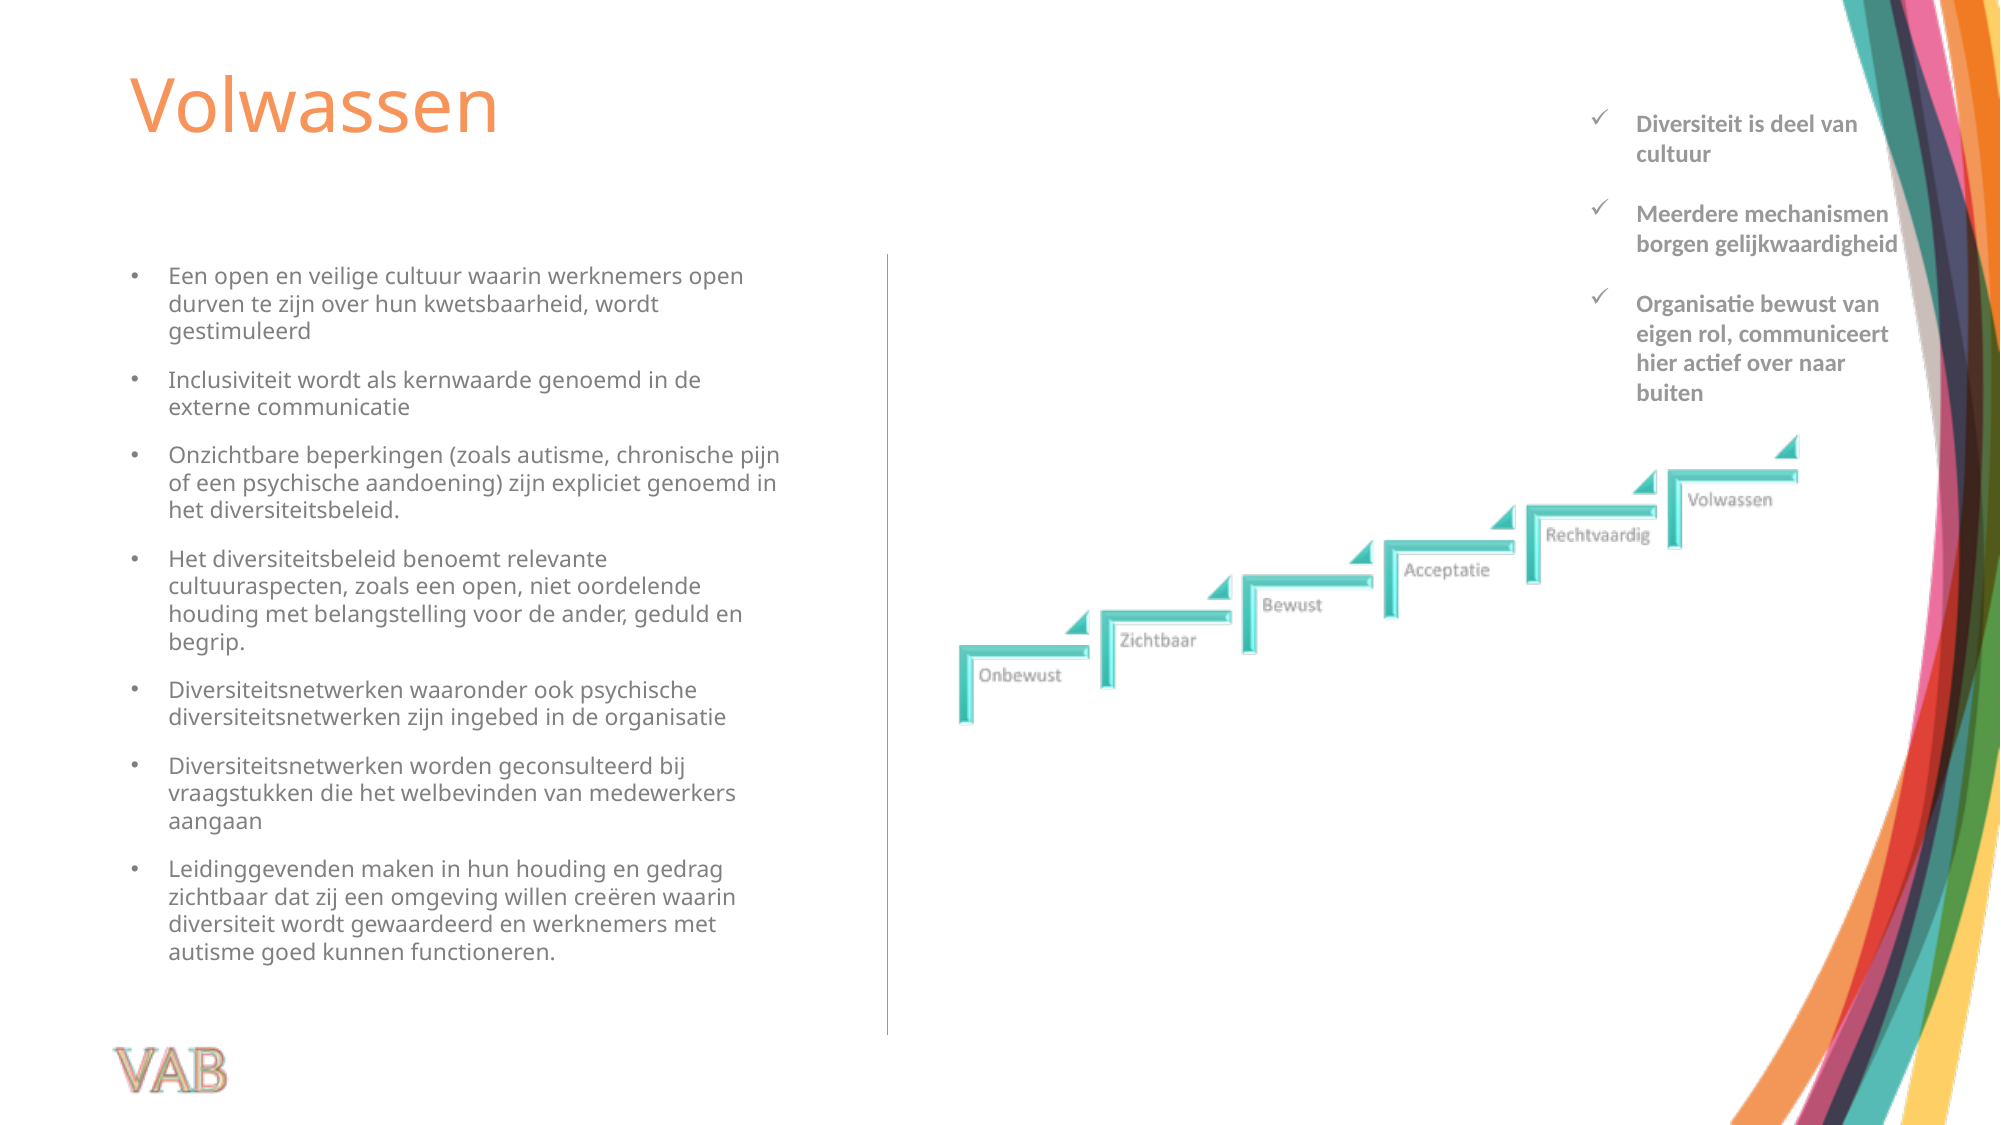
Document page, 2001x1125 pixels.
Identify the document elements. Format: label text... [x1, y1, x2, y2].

picture [958, 0, 2000, 1125]
text_box Diversiteit is deel van cultuur Meerdere mechanismen borgen gelijkwaardigheid Organisatie bewust van eigen rol, communiceert hier actief over naar buiten [1574, 100, 1916, 415]
list Een open en veilige cultuur waarin werknemers open durven te zijn over hun kwetsbaarheid, wordt gestimuleerd Inclusiviteit wordt als kernwaarde genoemd in de externe communicatie Onzichtbare beperkingen (zoals autisme, chronische pijn of een psychische aandoening) zijn expliciet genoemd in het diversiteitsbeleid. Het diversiteitsbeleid benoemt relevante cultuuraspecten, zoals een open, niet oordelende houding met belangstelling voor de ander, geduld en begrip. Diversiteitsnetwerken waaronder ook psychische diversiteitsnetwerken zijn ingebed in de organisatie Diversiteitsnetwerken worden geconsulteerd bij vraagstukken die het welbevinden van medewerkers aangaan Leidinggevenden maken in hun houding en gedrag zichtbaar dat zij een omgeving willen creëren waarin diversiteit wordt gewaardeerd en werknemers met autisme goed kunnen functioneren. [115, 255, 803, 1035]
picture [91, 1025, 249, 1118]
title Volwassen [115, 60, 1656, 255]
